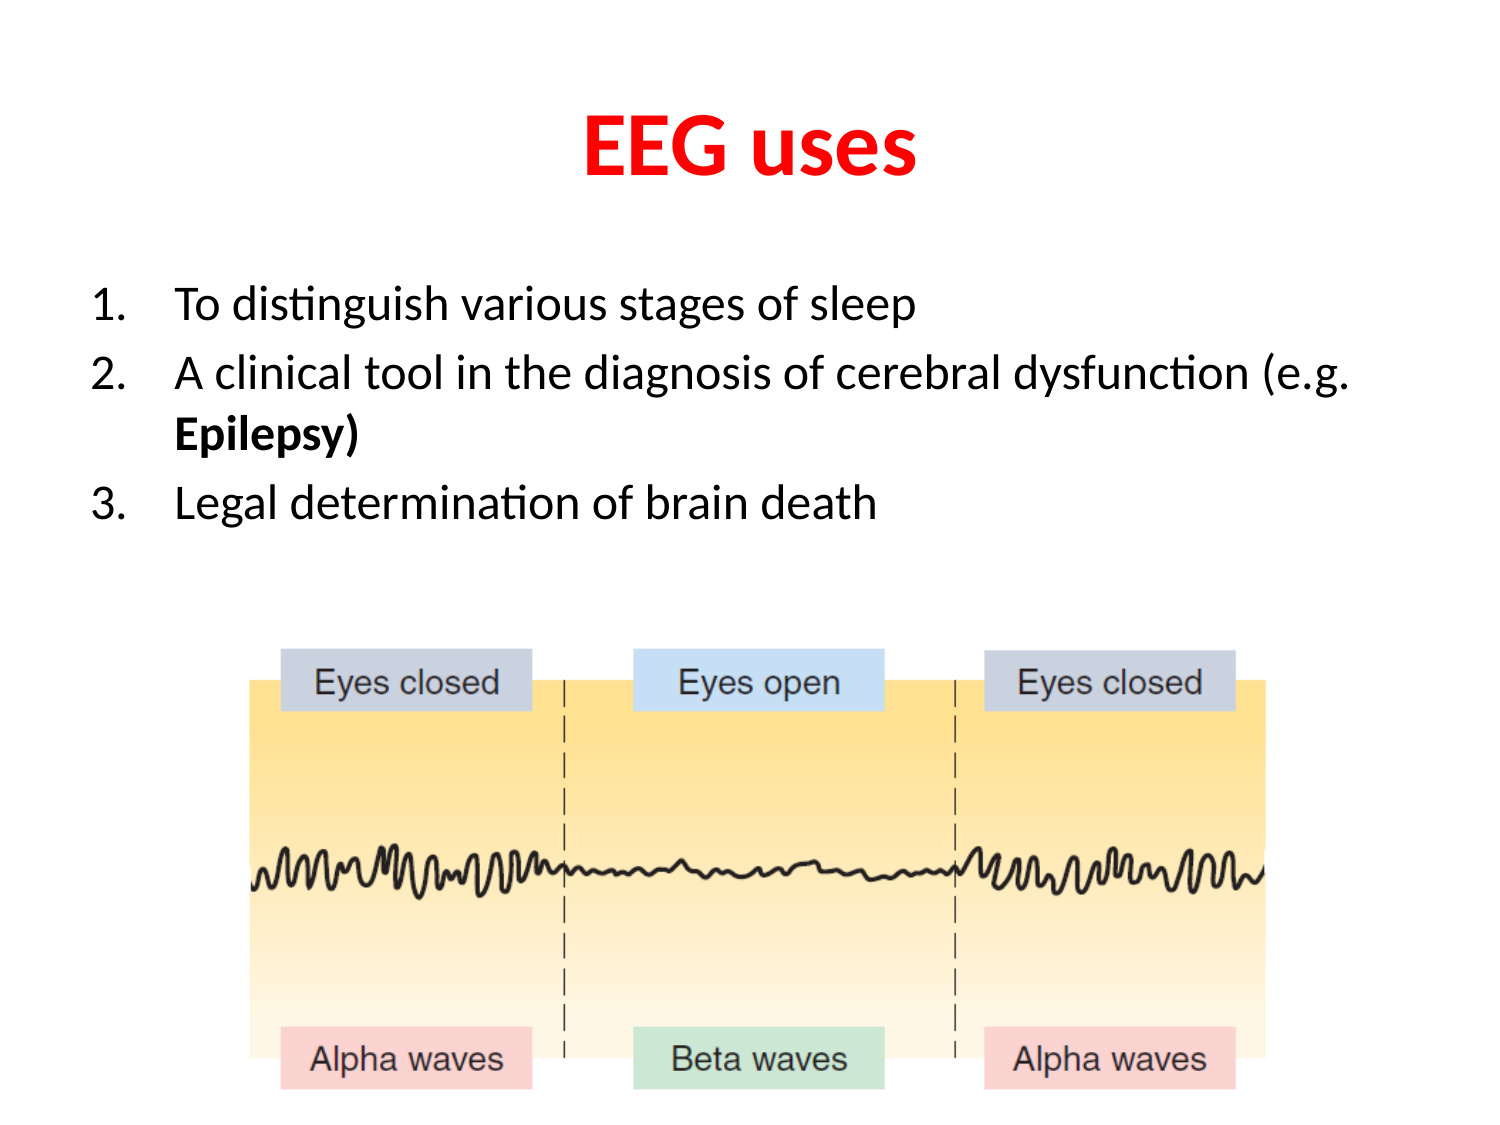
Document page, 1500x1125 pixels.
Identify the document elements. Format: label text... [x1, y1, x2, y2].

picture [217, 612, 1283, 1125]
title EEG uses [75, 45, 1425, 233]
list To distinguish various stages of sleep A clinical tool in the diagnosis of cerebral dysfunction (e.g. Epilepsy) Legal determination of brain death [75, 262, 1425, 663]
